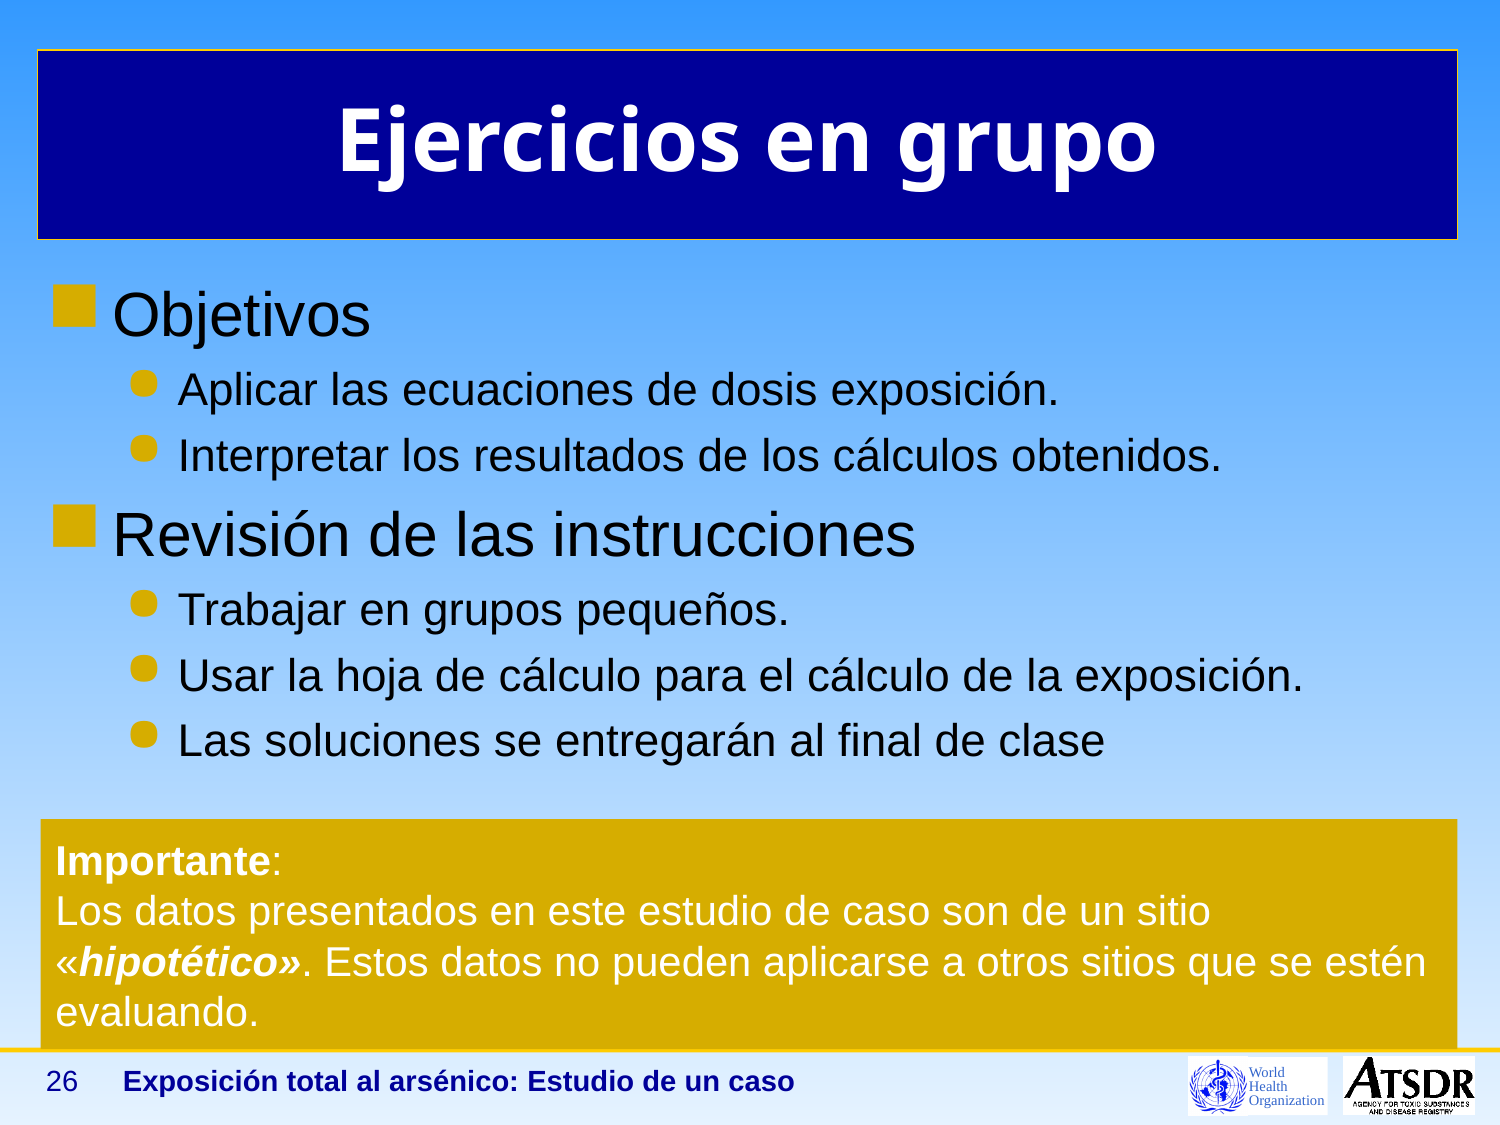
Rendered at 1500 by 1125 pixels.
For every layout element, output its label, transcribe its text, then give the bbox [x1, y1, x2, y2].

title Ejercicios en grupo [37, 49, 1458, 240]
slide_number 26 [45, 1062, 123, 1098]
picture [1188, 1056, 1248, 1116]
text_box Importante: Los datos presentados en este estudio de caso son de un sitio «hipotético». Estos datos no pueden aplicarse a otros sitios que se estén evaluando. [40, 819, 1458, 1050]
list Objetivos Aplicar las ecuaciones de dosis exposición. Interpretar los resultados de los cálculos obtenidos. Revisión de las instrucciones Trabajar en grupos pequeños. Usar la hoja de cálculo para el cálculo de la exposición. Las soluciones se entregarán al final de clase [40, 275, 1475, 1038]
footer Exposición total al arsénico: Estudio de un caso [123, 1062, 827, 1098]
picture [1343, 1056, 1475, 1115]
